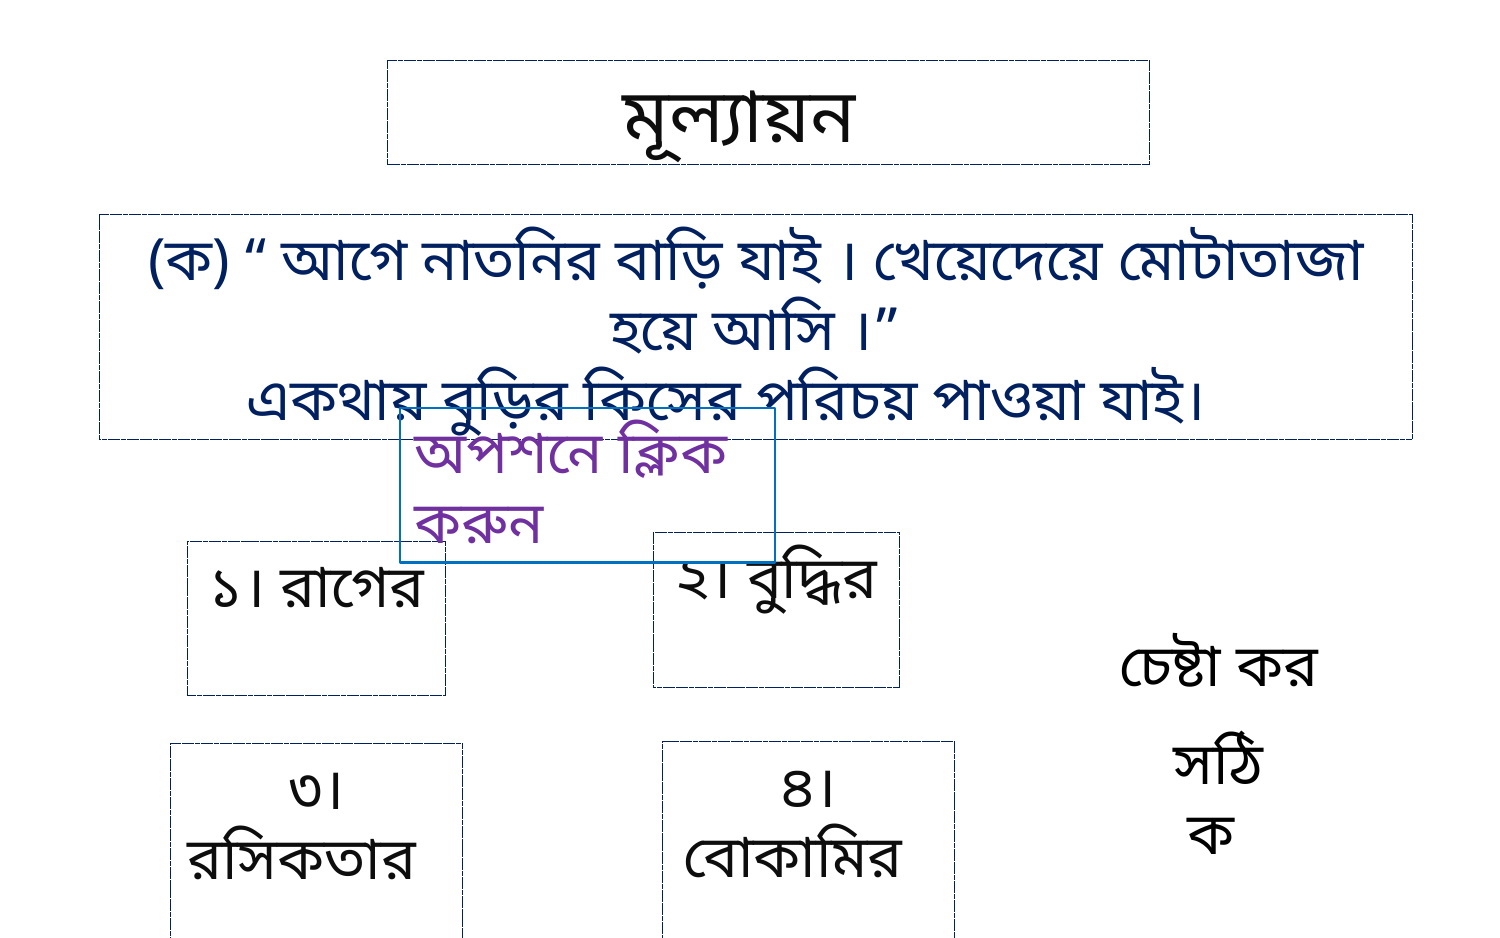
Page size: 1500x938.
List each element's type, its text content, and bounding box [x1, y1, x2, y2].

text_box ১। রাগের [187, 541, 446, 696]
text_box (ক) “ আগে নাতনির বাড়ি যাই । খেয়েদেয়ে মোটাতাজা হয়ে আসি ।” একথায় বুড়ির কিসের পরিচয় পাওয়া যাই। [99, 214, 1413, 440]
text_box সঠিক [1137, 718, 1300, 874]
text_box মূল্যায়ন [387, 60, 1150, 165]
text_box অপশনে ক্লিক করুন [399, 407, 775, 563]
text_box ৩। রসিকতার [170, 743, 463, 938]
text_box ৪। বোকামির [662, 741, 955, 938]
text_box চেষ্টা কর [1099, 620, 1338, 776]
text_box ২। বুদ্ধির [653, 532, 900, 688]
